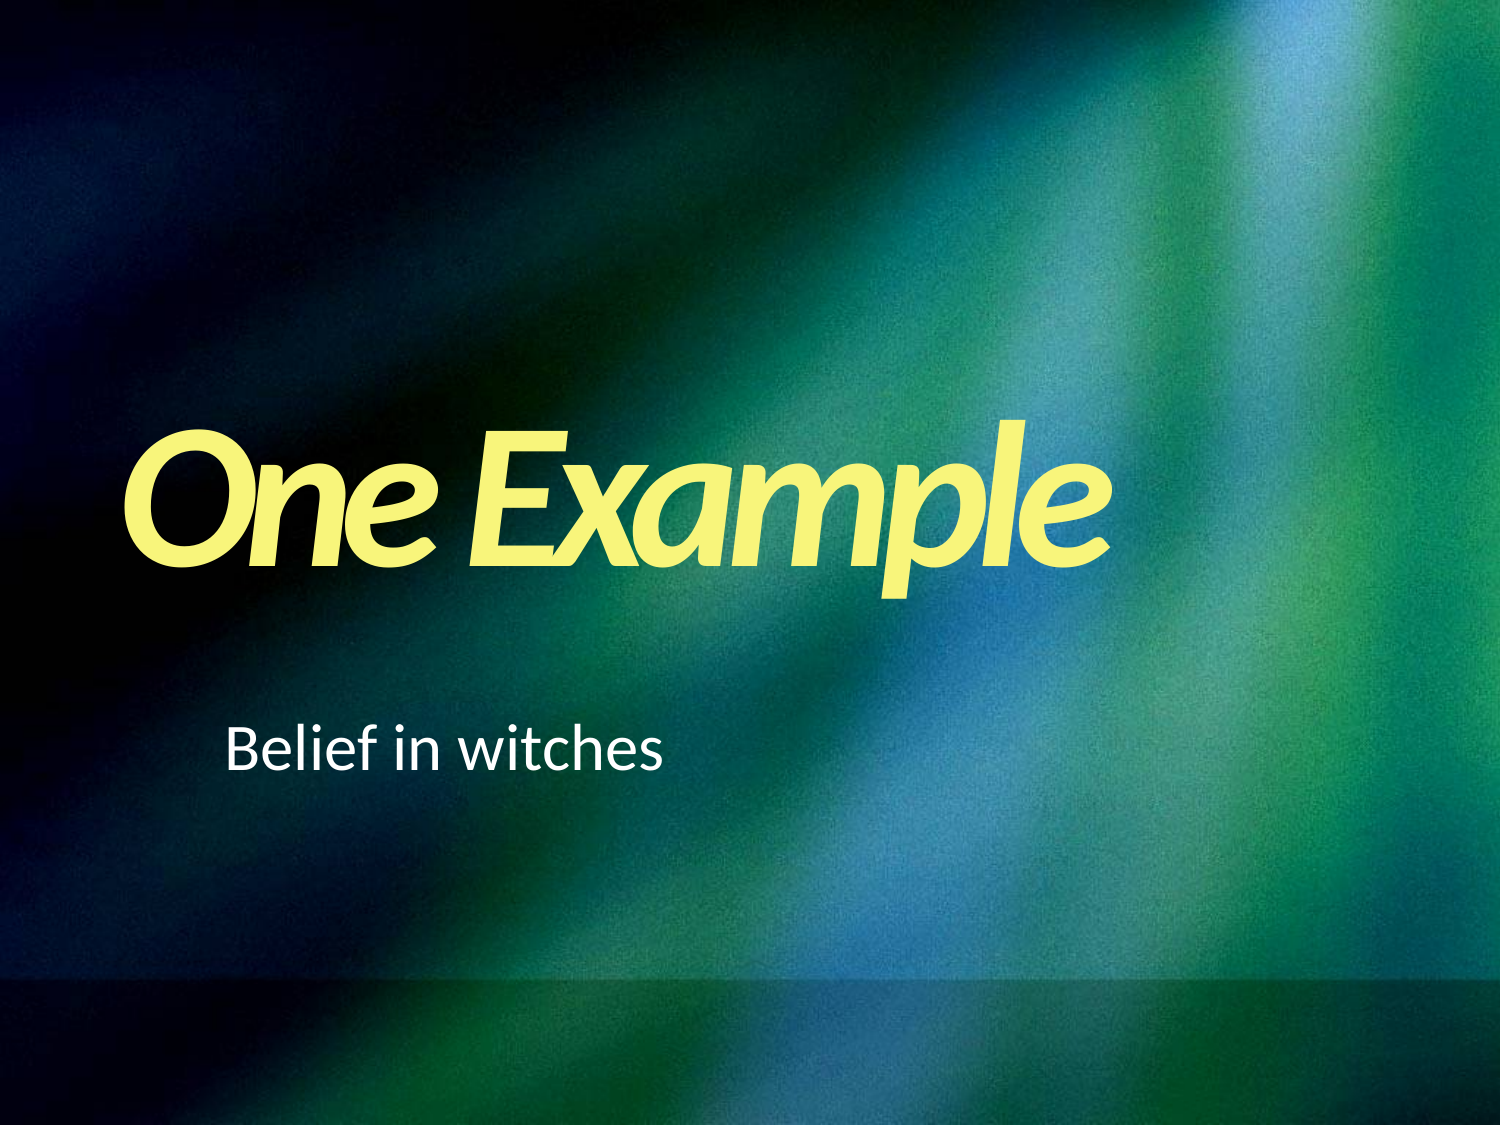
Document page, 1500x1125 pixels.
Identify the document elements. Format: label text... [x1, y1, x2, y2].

list One Example [118, 386, 1380, 614]
picture [0, 0, 1500, 1125]
subtitle Belief in witches [224, 712, 1380, 789]
